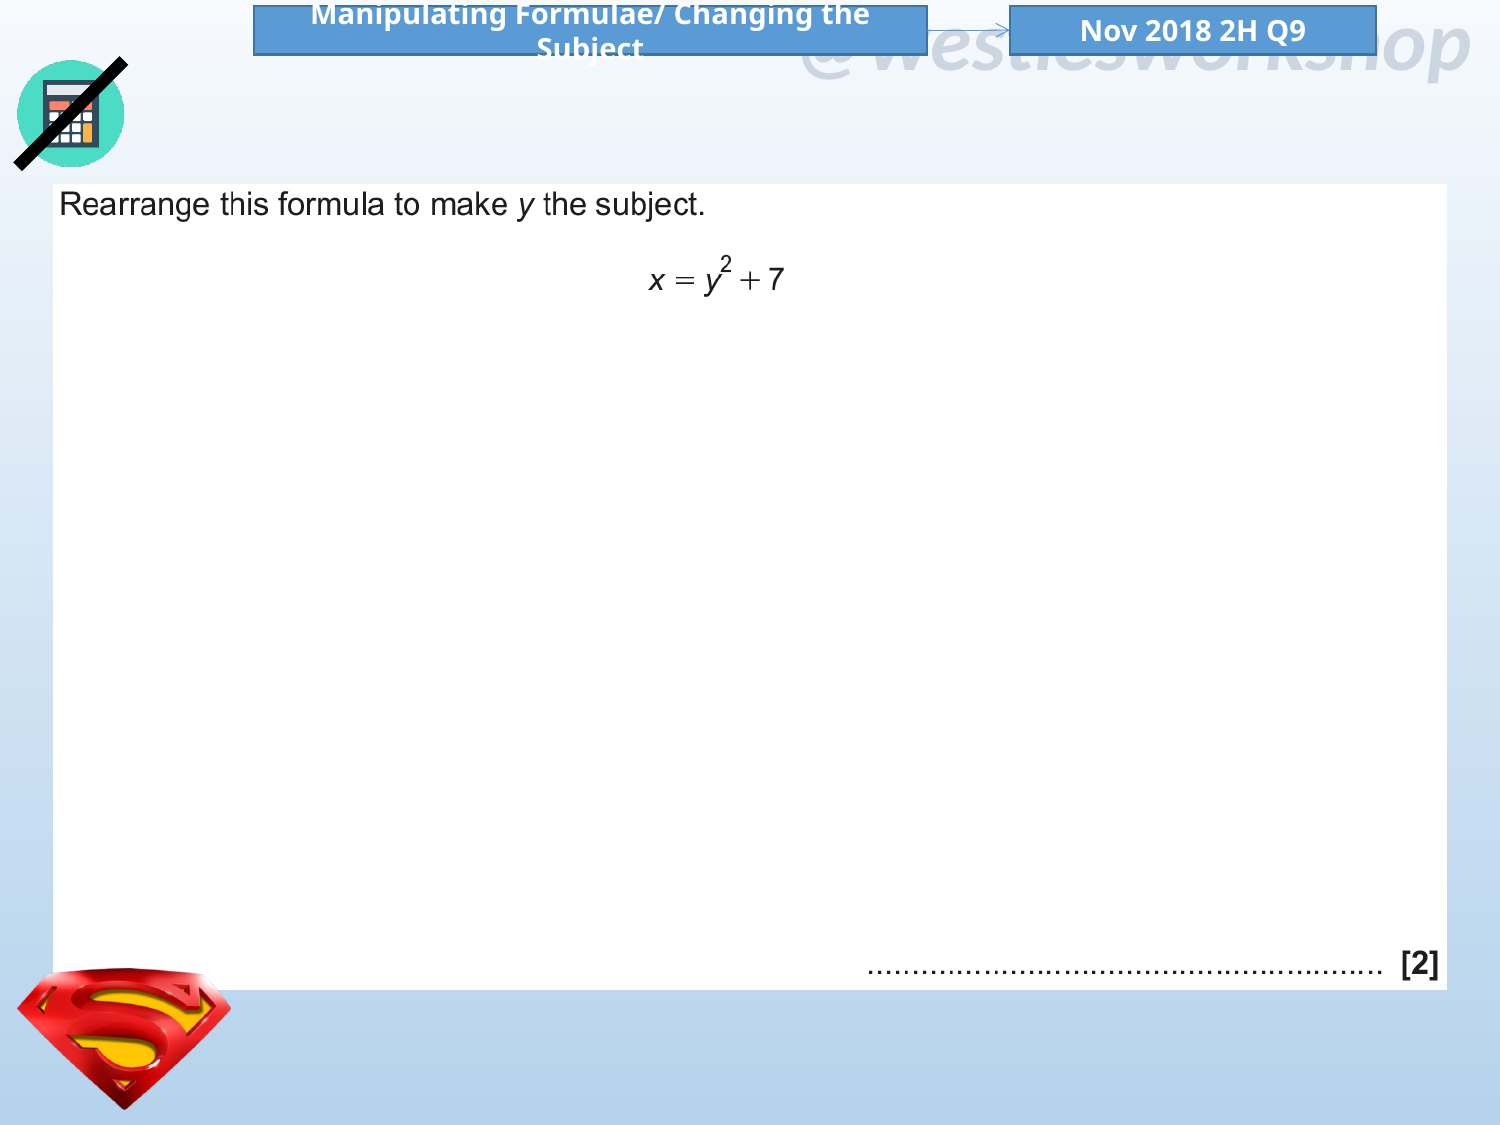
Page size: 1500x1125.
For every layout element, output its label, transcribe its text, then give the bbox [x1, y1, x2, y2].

text_box Nov 2018 2H Q9 [1009, 5, 1377, 56]
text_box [17, 60, 124, 167]
text_box Manipulating Formulae/ Changing the Subject [253, 5, 928, 56]
picture [17, 184, 1447, 1110]
